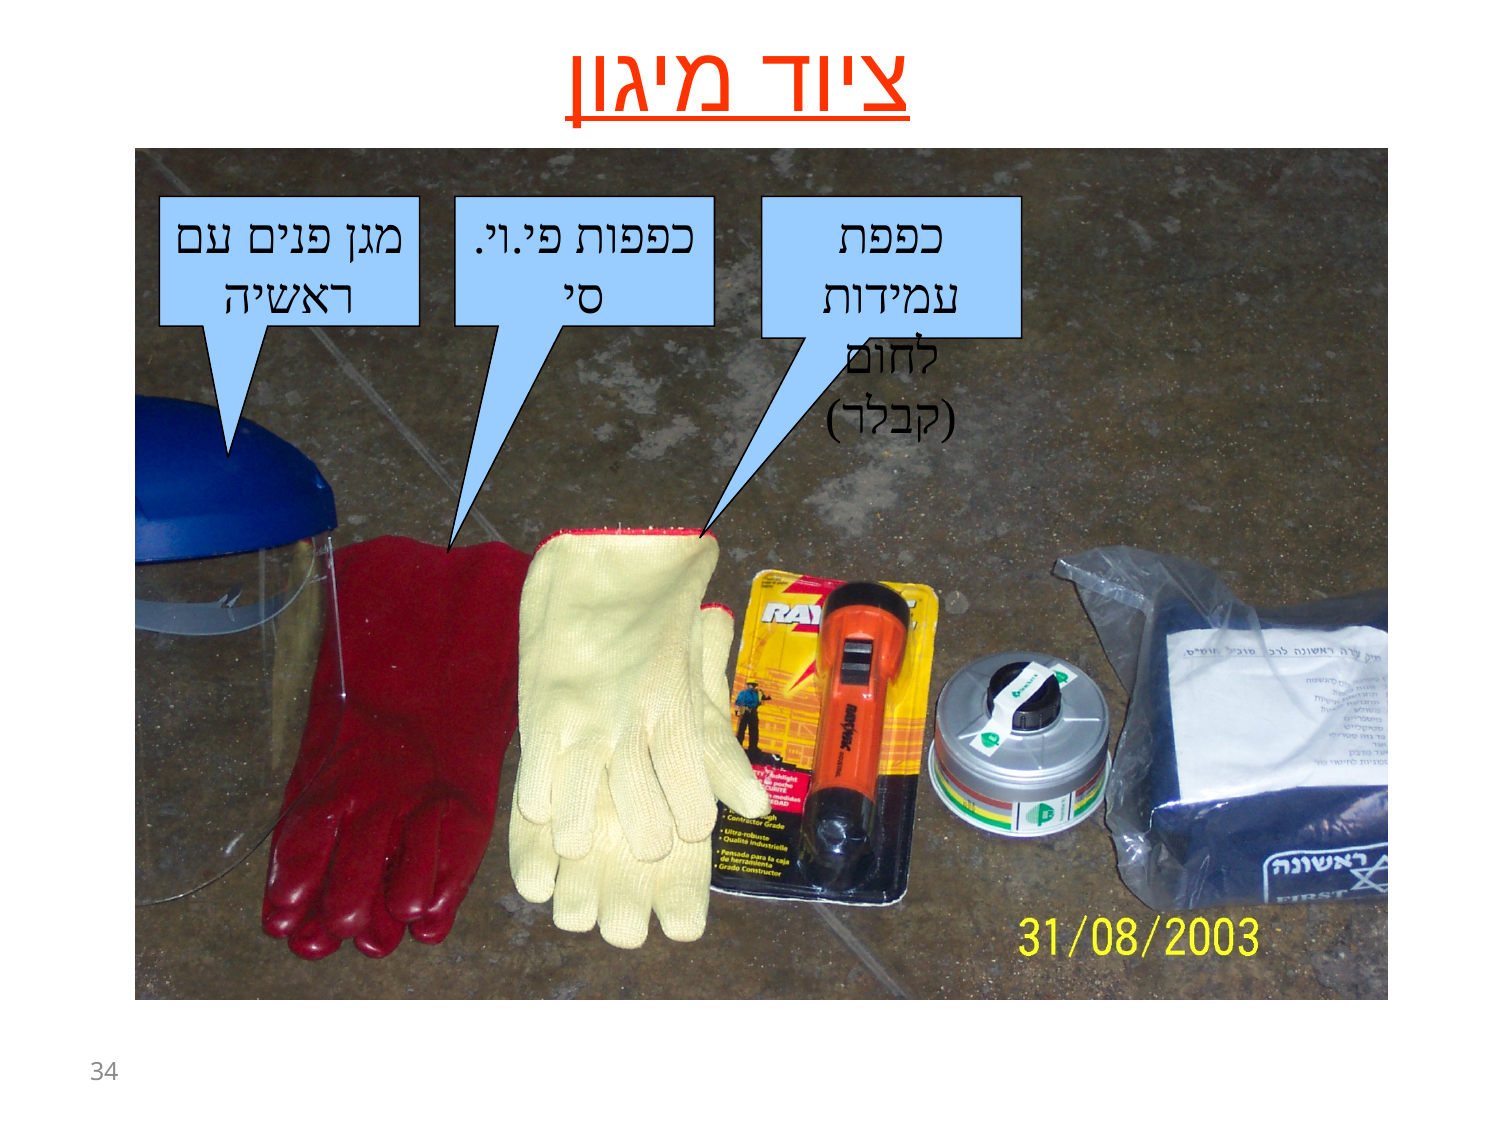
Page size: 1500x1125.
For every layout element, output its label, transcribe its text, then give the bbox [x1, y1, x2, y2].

slide_number 34 [75, 1042, 425, 1103]
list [135, 148, 1388, 1001]
title ציוד מיגון [100, 0, 1376, 150]
